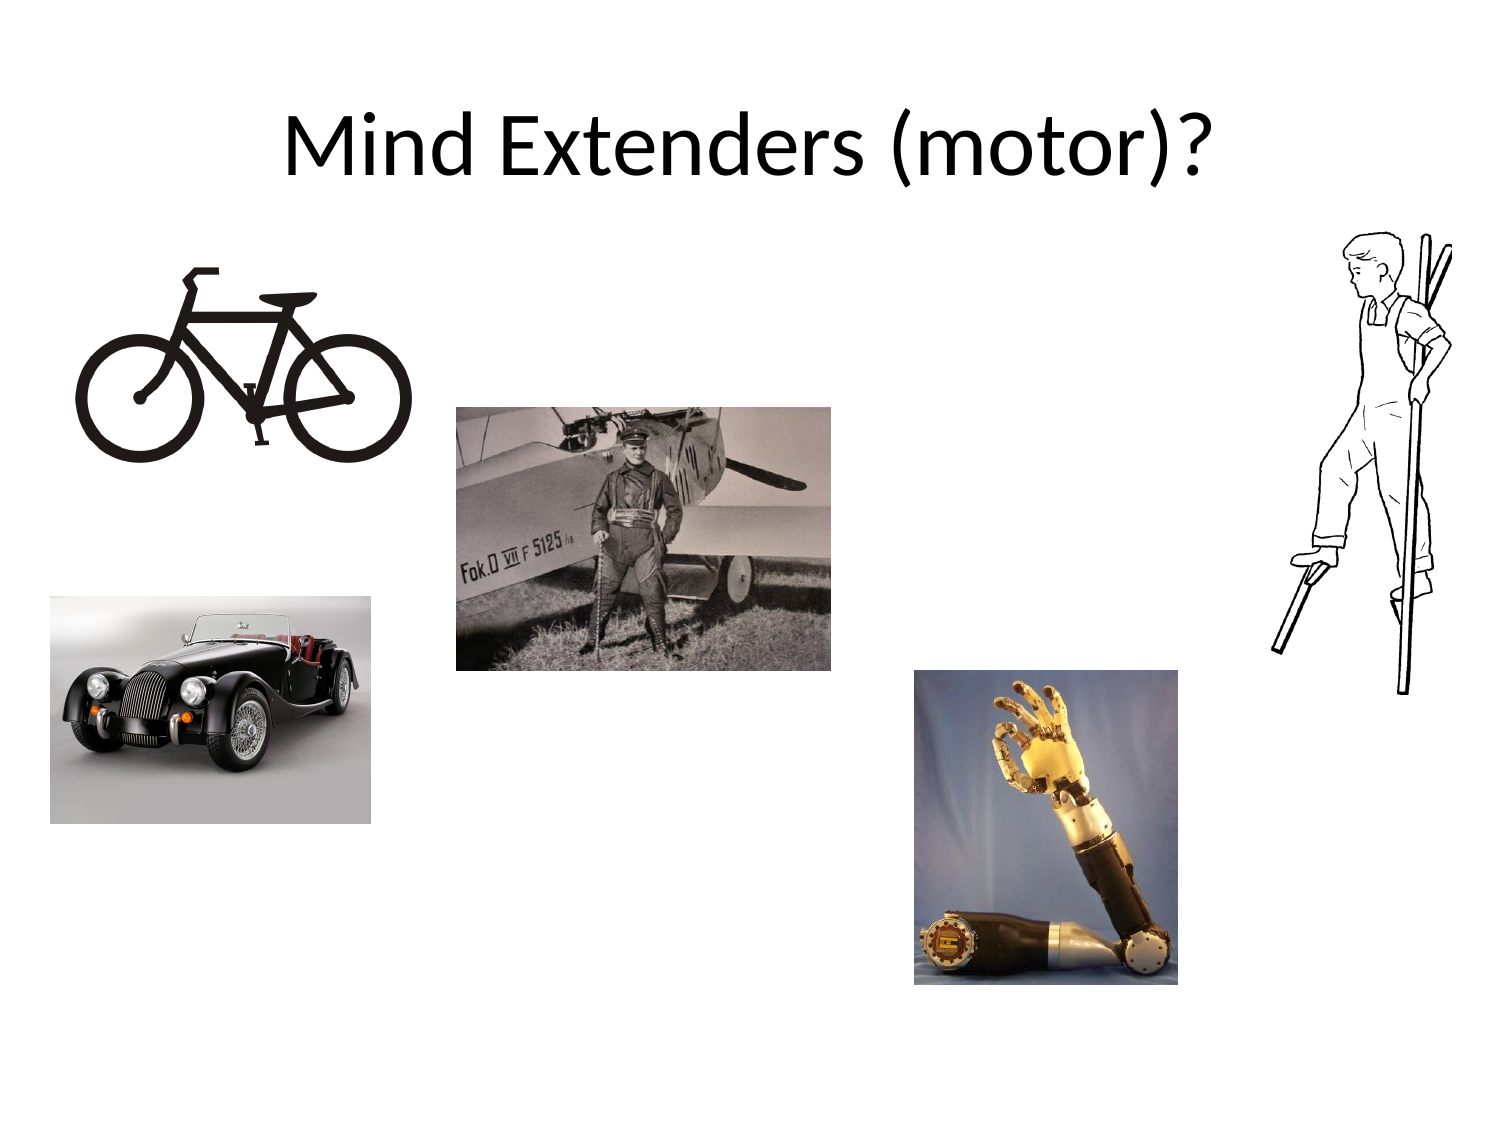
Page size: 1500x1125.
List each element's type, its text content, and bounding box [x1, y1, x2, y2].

title Mind Extenders (motor)? [75, 45, 1425, 233]
picture [456, 407, 831, 671]
picture [913, 670, 1178, 985]
picture [1270, 231, 1453, 695]
picture [50, 596, 371, 824]
picture [74, 267, 413, 464]
